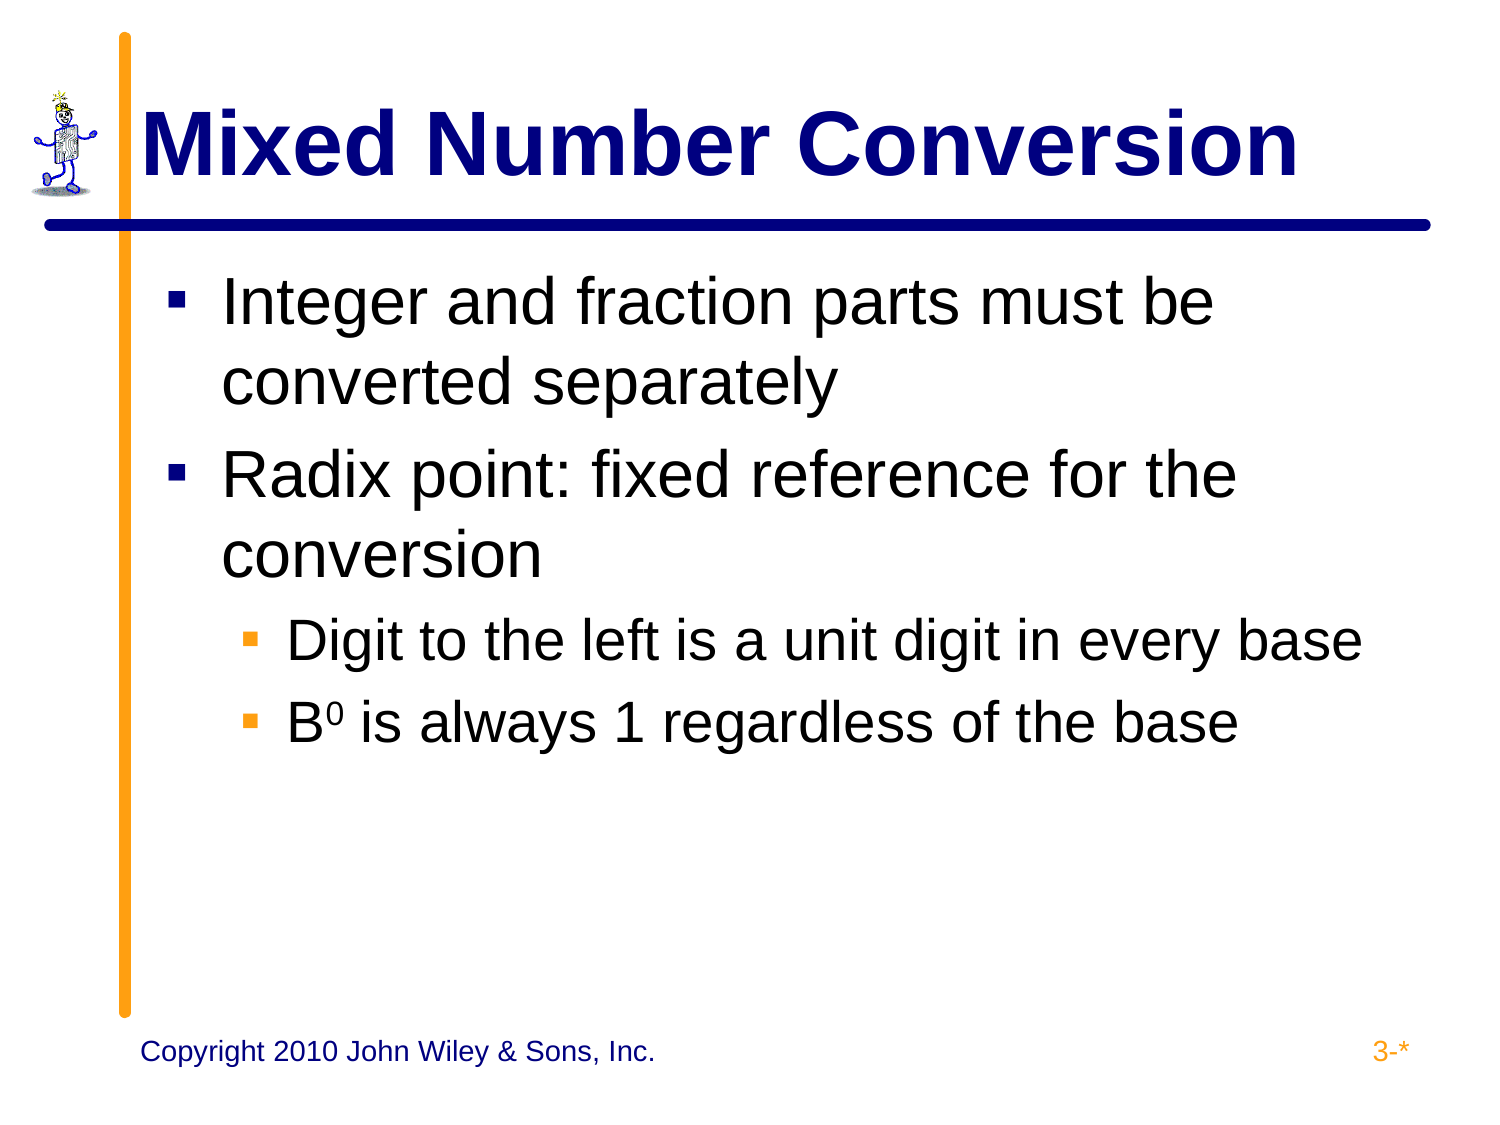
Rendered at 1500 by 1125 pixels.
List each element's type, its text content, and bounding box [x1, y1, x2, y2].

list Integer and fraction parts must be converted separately Radix point: fixed reference for the conversion Digit to the left is a unit digit in every base B0 is always 1 regardless of the base [150, 249, 1425, 903]
title Mixed Number Conversion [125, 37, 1425, 241]
text_box Copyright 2010 John Wiley & Sons, Inc. [125, 1024, 675, 1075]
text_box 3-* [1074, 1024, 1425, 1075]
picture [24, 87, 105, 204]
